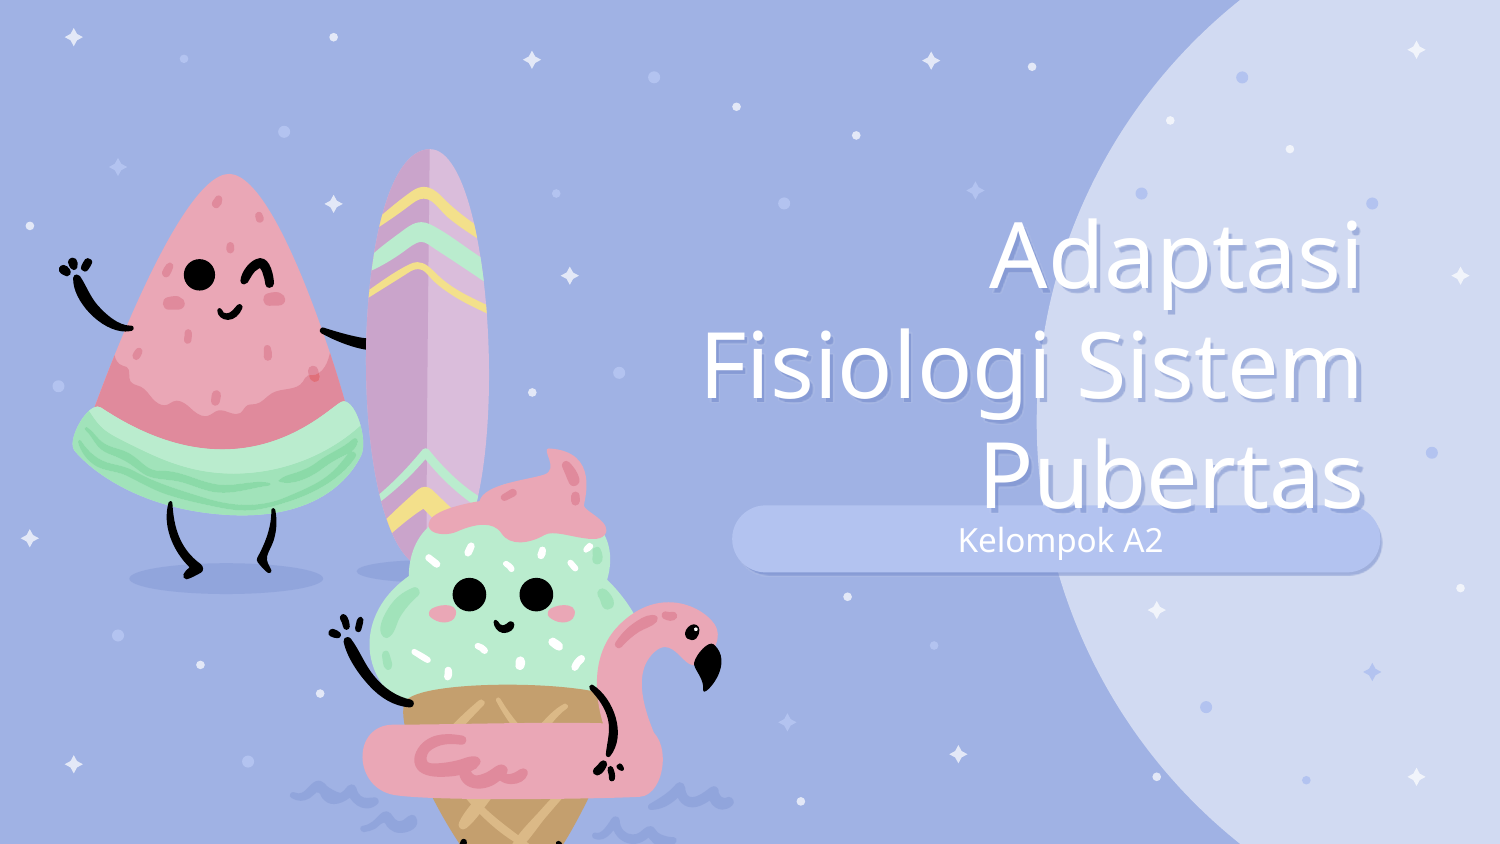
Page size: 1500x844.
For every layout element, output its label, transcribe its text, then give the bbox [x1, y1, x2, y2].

subtitle Kelompok A2 [749, 499, 1381, 579]
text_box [58, 148, 517, 595]
title Adaptasi Fisiologi Sistem Pubertas [617, 215, 1381, 499]
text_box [288, 448, 745, 844]
